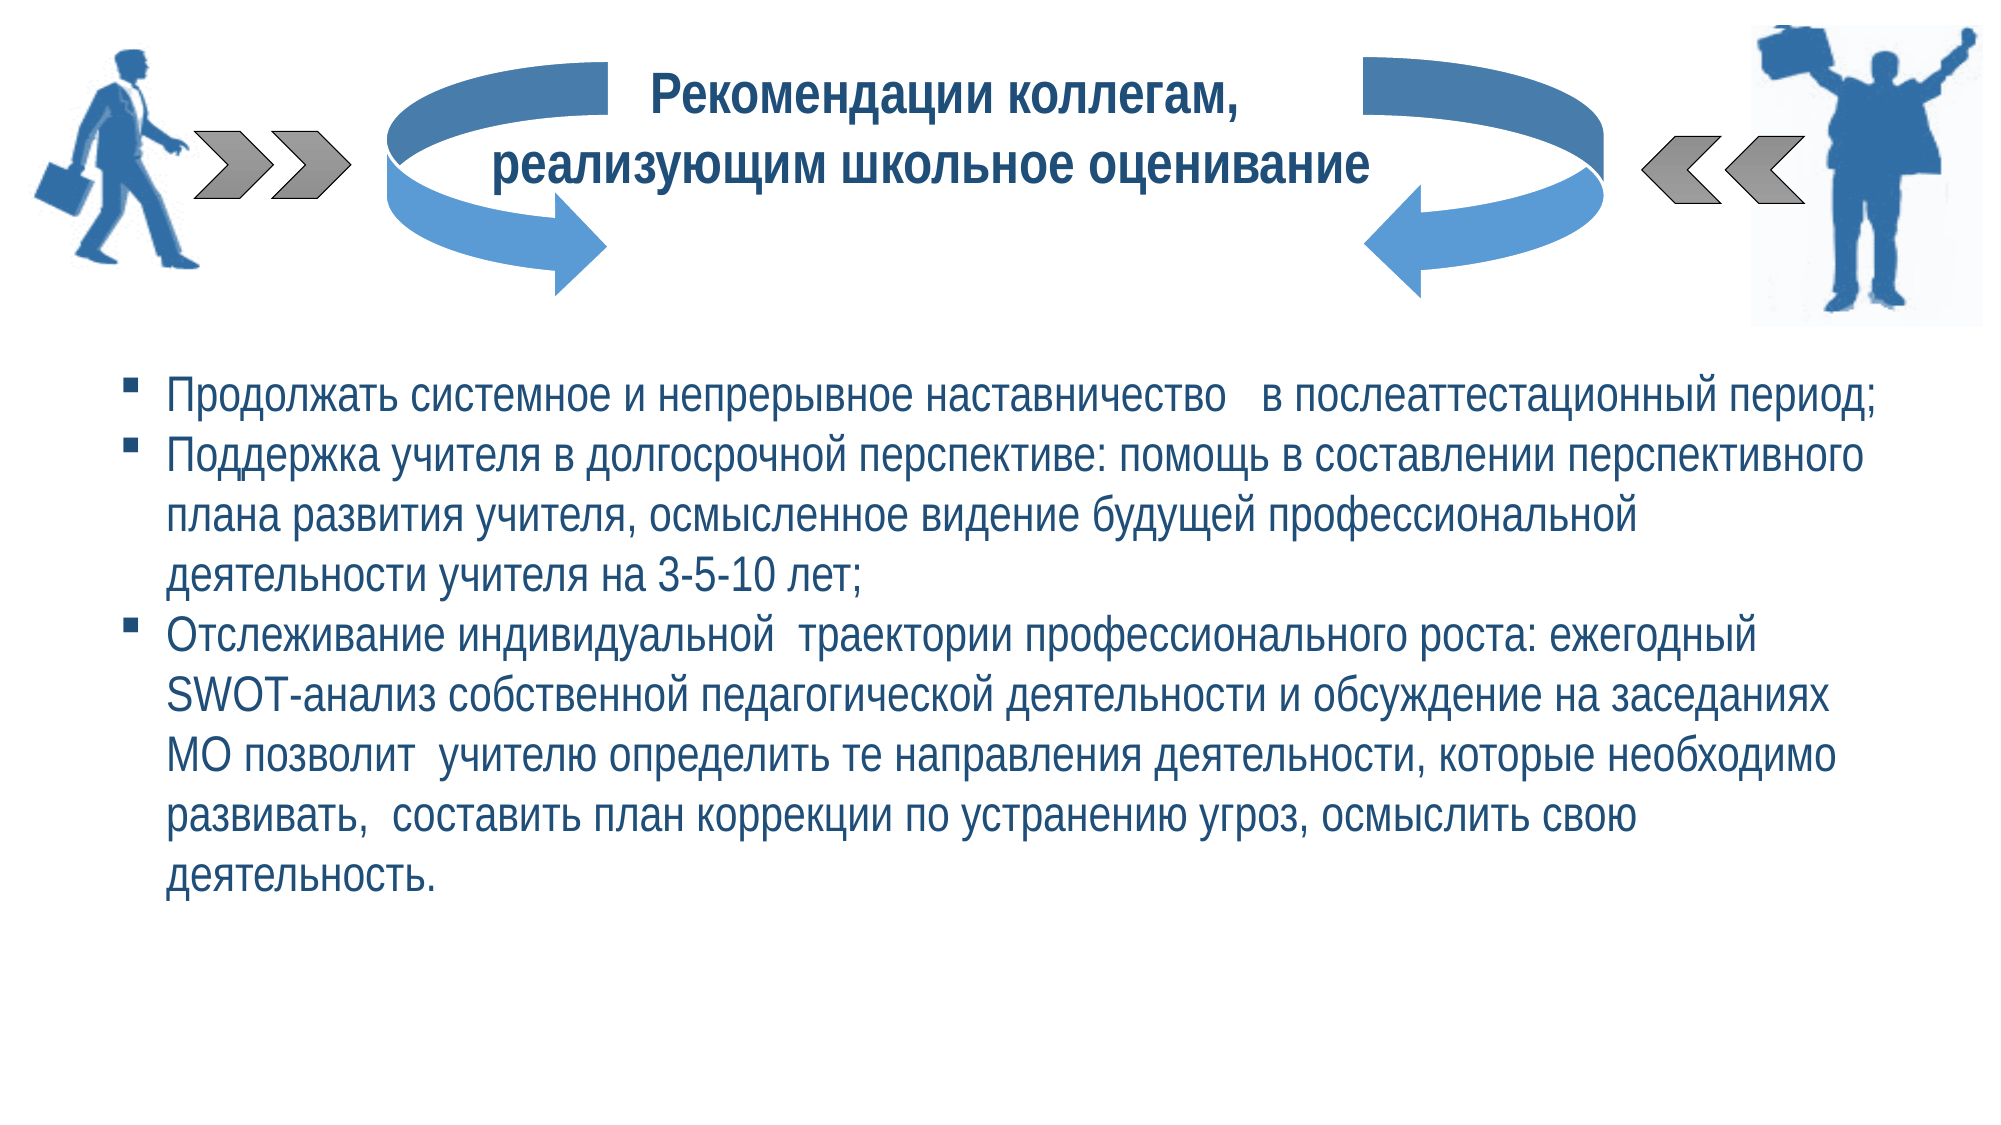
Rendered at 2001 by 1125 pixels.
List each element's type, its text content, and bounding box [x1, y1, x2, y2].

text_box [383, 74, 606, 304]
text_box Рекомендации коллегам, реализующим школьное оценивание [476, 47, 1528, 253]
text_box [1724, 143, 1751, 197]
text_box [270, 130, 352, 199]
text_box Продолжать системное и непрерывное наставничество в послеаттестационный период; Поддержка учителя в долгосрочной перспективе: помощь в составлении перспективного плана развития учителя, осмысленное видение будущей профессиональной деятельности учителя на 3-5-10 лет; Отслеживание индивидуальной траектории профессионального роста: ежегодный SWOT-анализ собственной педагогической деятельности и обсуждение на заседаниях МО позволит учителю определить те направления деятельности, которые необходимо развивать, составить план коррекции по устранению угроз, осмыслить свою деятельность. [104, 353, 1900, 909]
text_box [1641, 135, 1722, 204]
text_box [214, 130, 275, 199]
text_box [1368, 75, 1607, 306]
picture [25, 16, 214, 288]
picture [1751, 25, 1982, 327]
